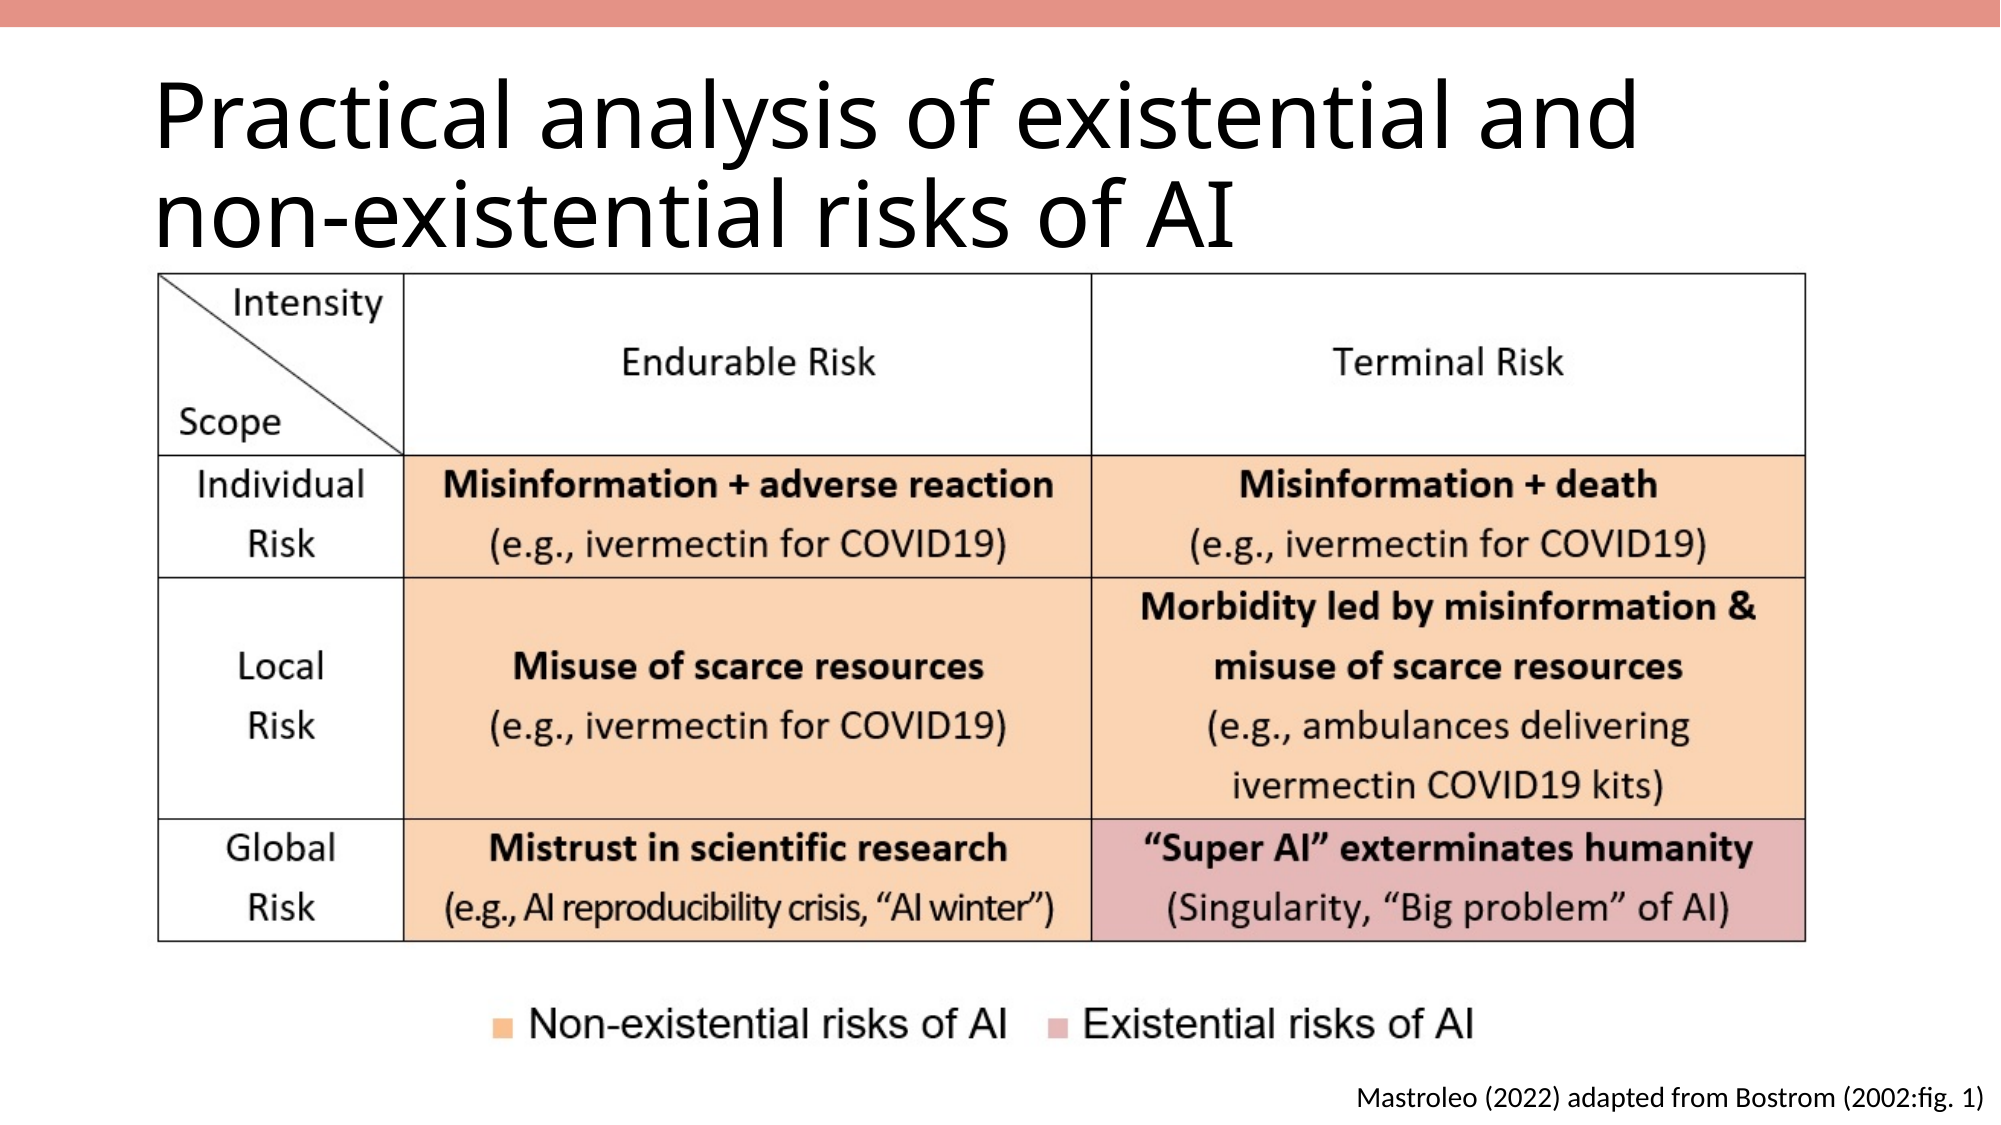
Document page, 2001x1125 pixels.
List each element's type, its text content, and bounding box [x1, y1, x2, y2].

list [147, 264, 1817, 1066]
text_box Mastroleo (2022) adapted from Bostrom (2002:fig. 1) [1292, 1070, 2000, 1121]
text_box [0, 0, 2000, 28]
title Practical analysis of existential and non-existential risks of AI [137, 59, 1863, 278]
